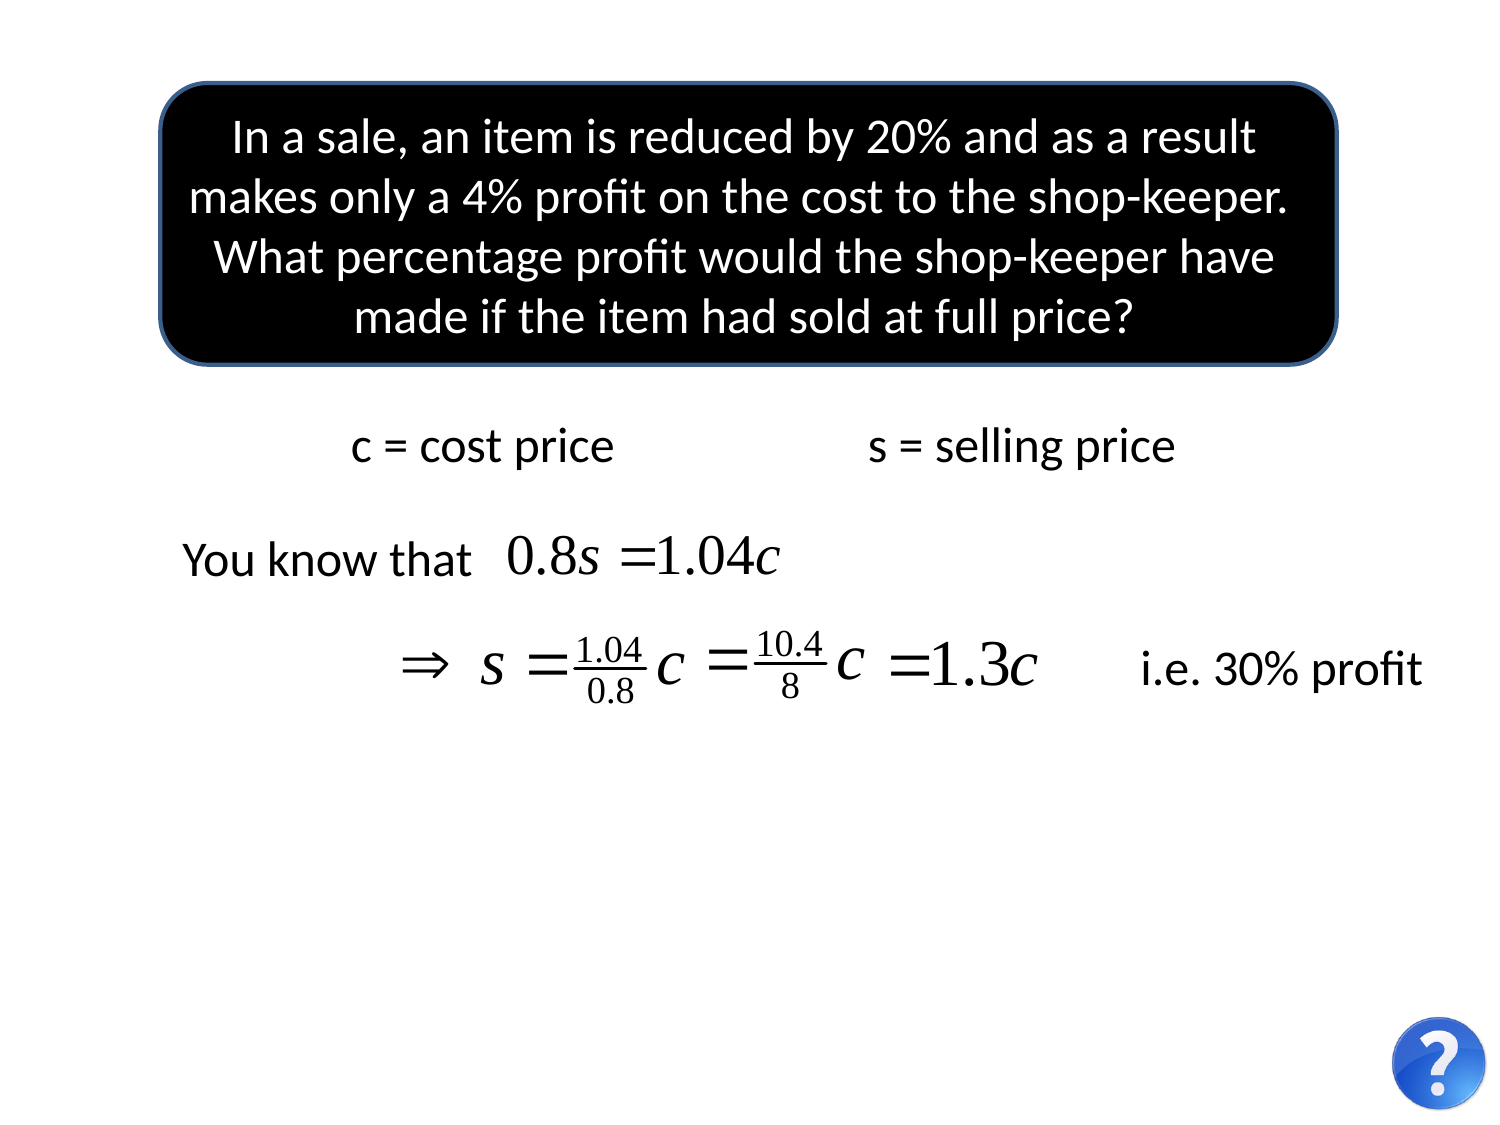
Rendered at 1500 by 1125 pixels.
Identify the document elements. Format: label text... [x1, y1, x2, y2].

text_box You know that [167, 519, 488, 595]
text_box s = selling price [853, 405, 1192, 481]
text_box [885, 625, 1051, 702]
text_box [498, 521, 791, 589]
text_box [158, 102, 167, 346]
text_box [692, 614, 880, 713]
text_box [171, 80, 1339, 367]
text_box In a sale, an item is reduced by 20% and as a result makes only a 4% profit on the cost to the shop-keeper. What percentage profit would the shop-keeper have made if the item had sold at full price? [167, 96, 1322, 351]
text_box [390, 619, 690, 719]
text_box i.e. 30% profit [1125, 628, 1439, 704]
picture [1390, 1015, 1489, 1114]
text_box c = cost price [336, 405, 631, 481]
